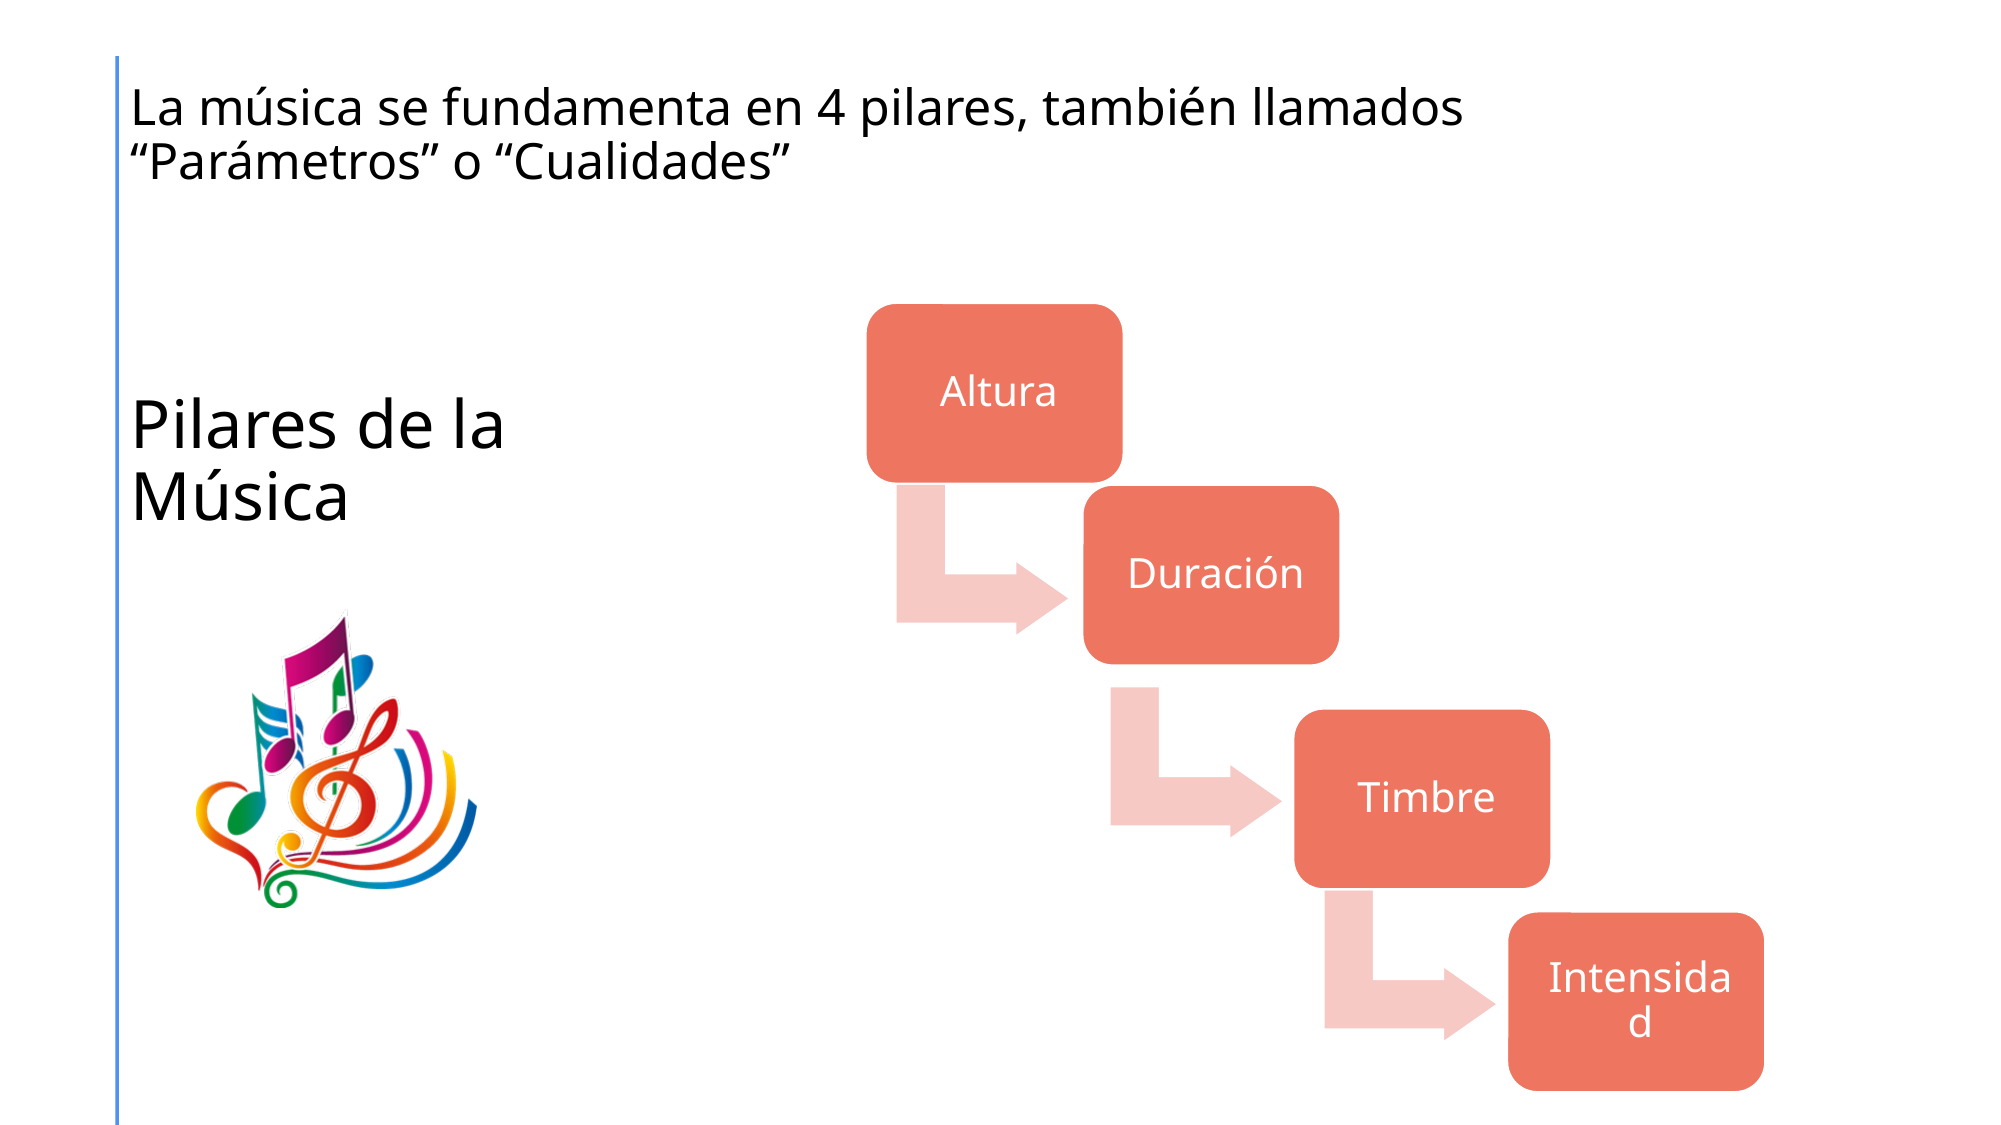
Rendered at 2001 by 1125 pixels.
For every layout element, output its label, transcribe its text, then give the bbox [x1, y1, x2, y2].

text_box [746, 298, 1885, 1097]
picture [196, 609, 477, 908]
title Pilares de la Música [115, 360, 654, 543]
list La música se fundamenta en 4 pilares, también llamados “Parámetros” o “Cualidades” [115, 74, 1776, 360]
